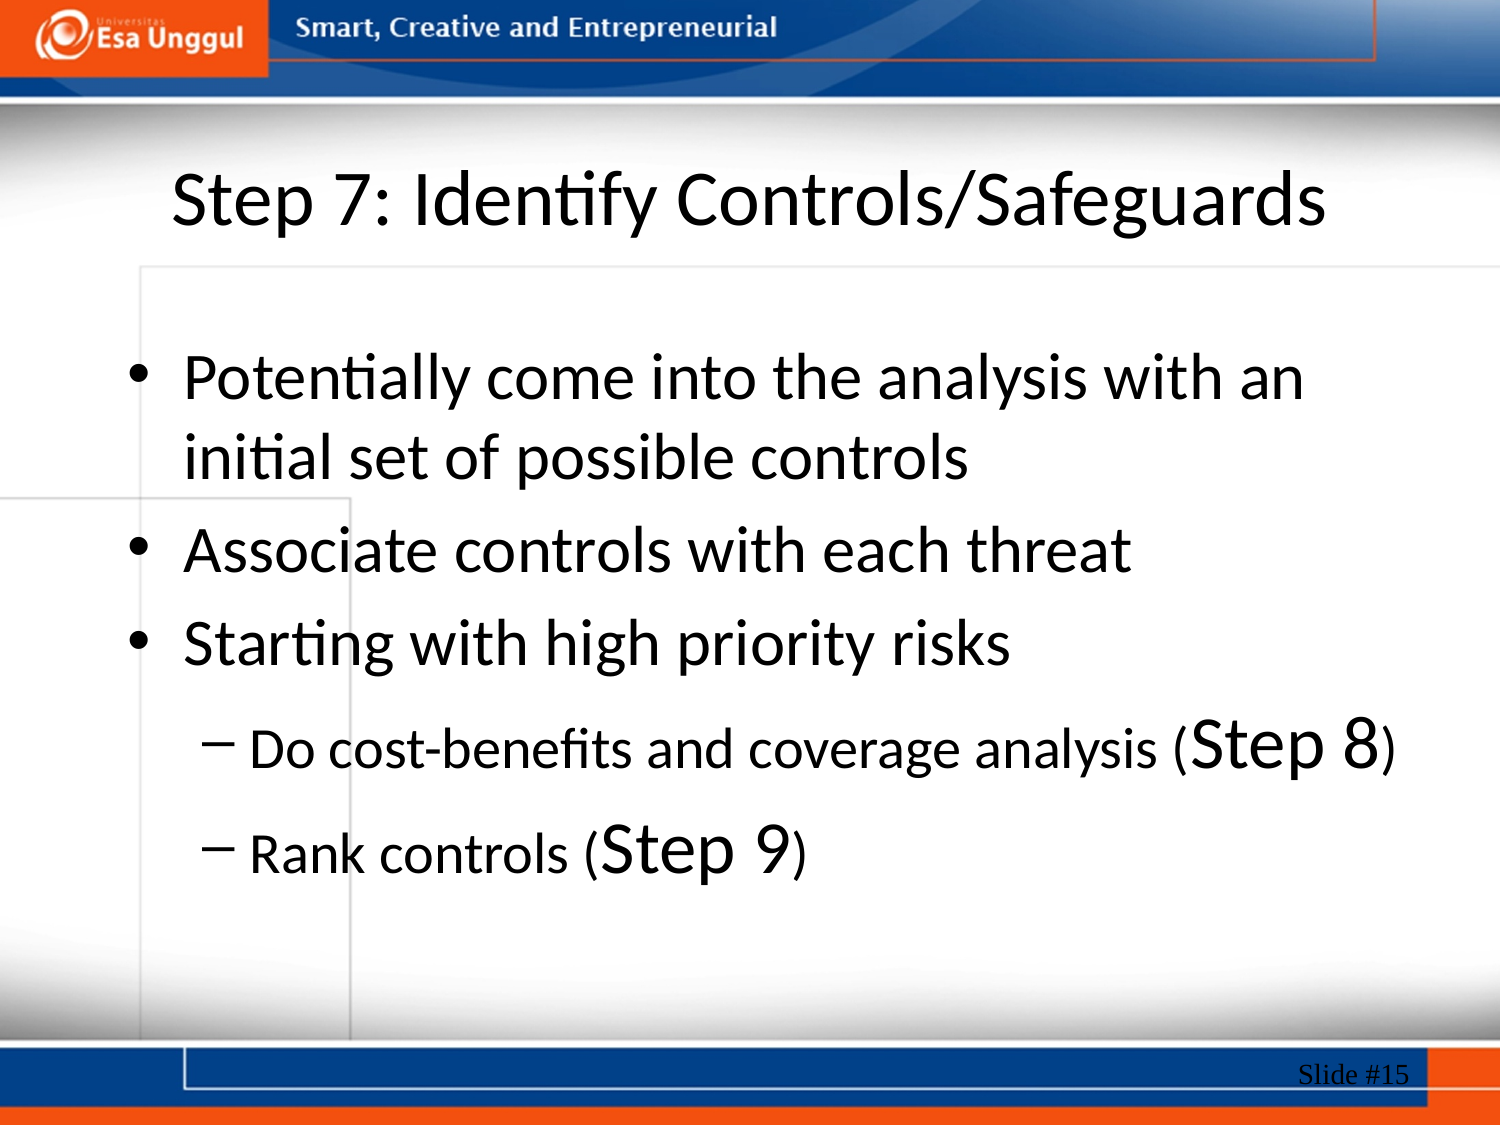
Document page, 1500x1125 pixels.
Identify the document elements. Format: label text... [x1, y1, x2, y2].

list Potentially come into the analysis with an initial set of possible controls Associate controls with each threat Starting with high priority risks Do cost-benefits and coverage analysis (Step 8) Rank controls (Step 9) [112, 324, 1450, 1000]
title Step 7: Identify Controls/Safeguards [112, 76, 1388, 312]
slide_number Slide #15 [1074, 1042, 1425, 1103]
picture [0, 0, 1500, 1125]
